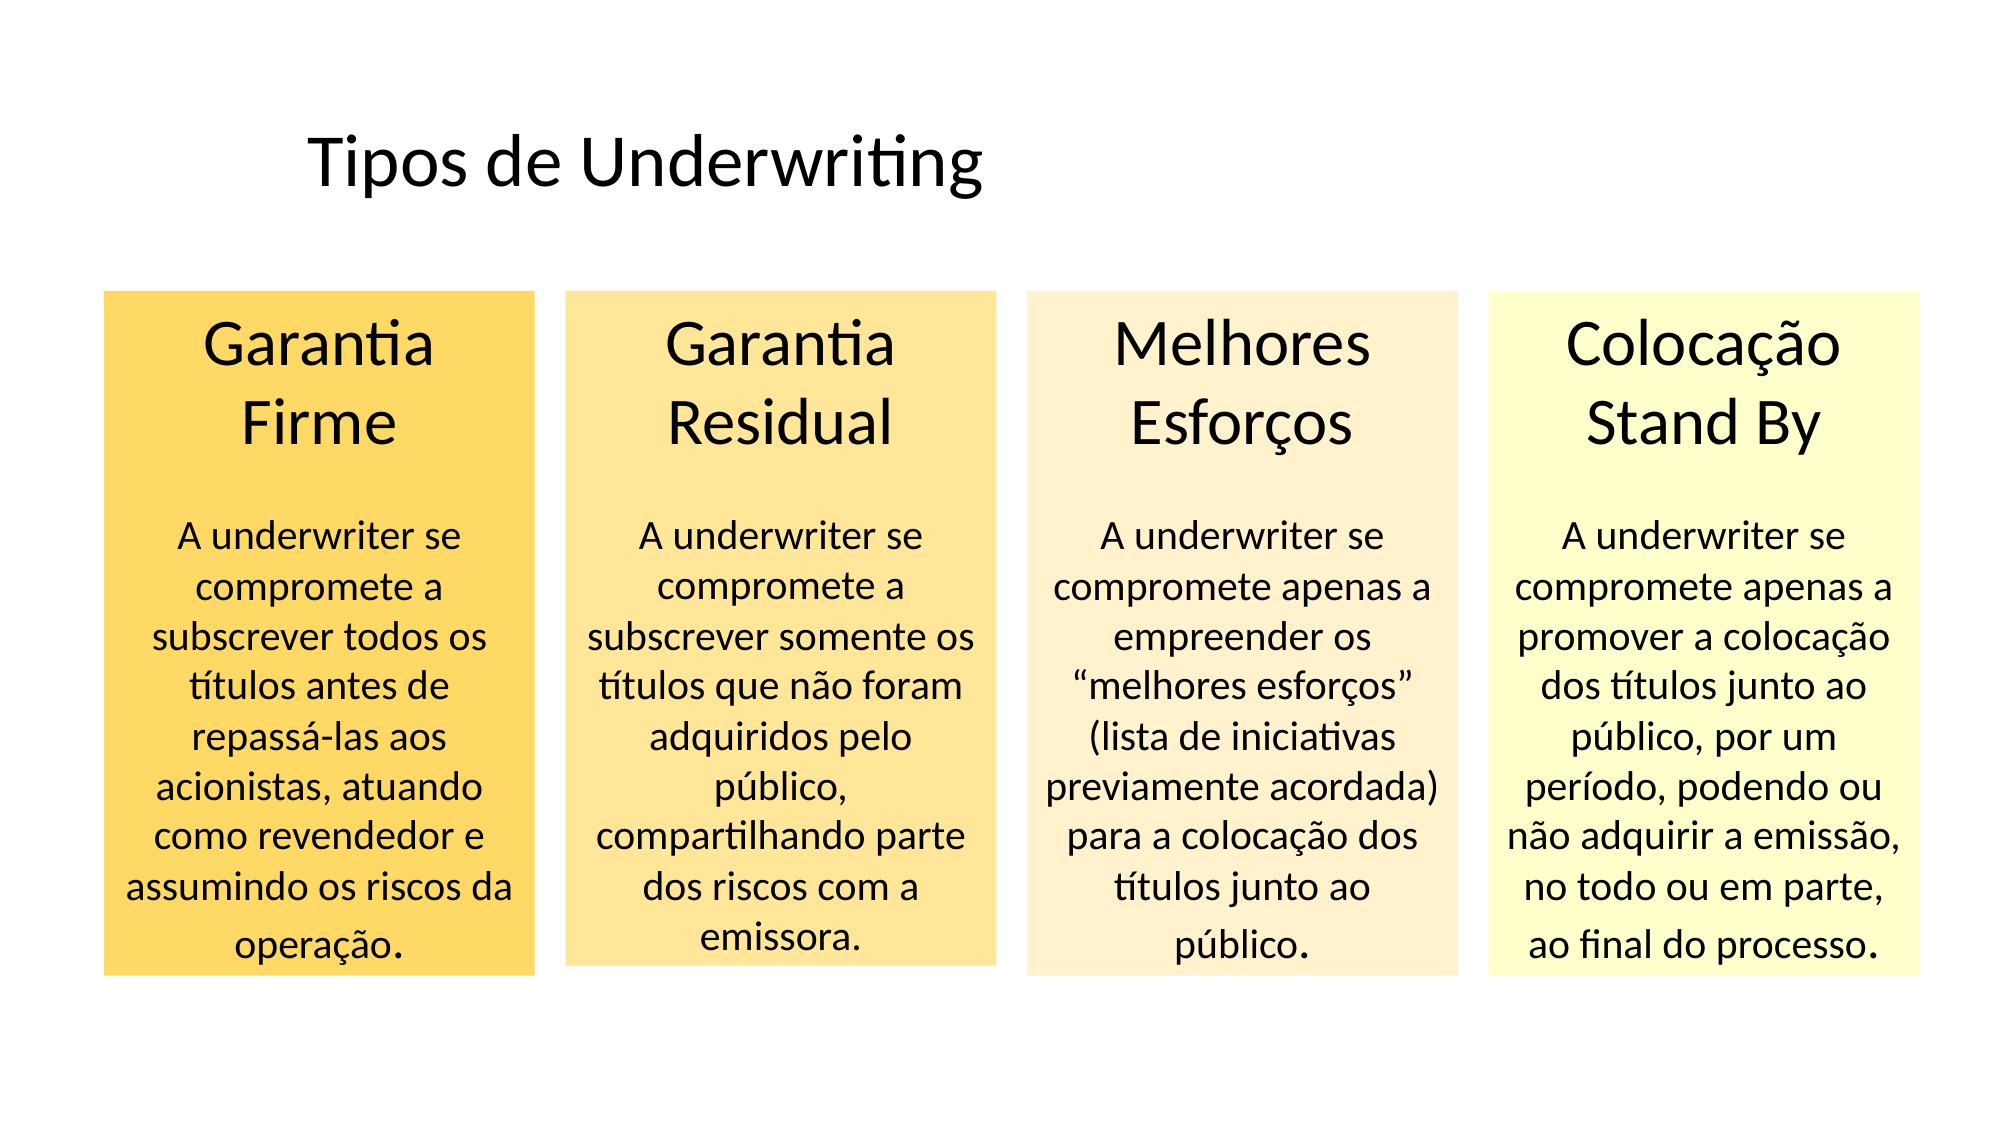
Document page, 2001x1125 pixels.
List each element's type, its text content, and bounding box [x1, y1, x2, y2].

text_box Garantia Residual A underwriter se compromete a subscrever somente os títulos que não foram adquiridos pelo público, compartilhando parte dos riscos com a emissora. [565, 290, 997, 966]
text_box Colocação Stand By A underwriter se compromete apenas a promover a colocação dos títulos junto ao público, por um período, podendo ou não adquirir a emissão, no todo ou em parte, ao final do processo. [1488, 290, 1920, 976]
text_box Tipos de Underwriting [142, 103, 1150, 209]
text_box Melhores Esforços A underwriter se compromete apenas a empreender os “melhores esforços” (lista de iniciativas previamente acordada) para a colocação dos títulos junto ao público. [1027, 290, 1458, 976]
text_box Garantia Firme A underwriter se compromete a subscrever todos os títulos antes de repassá-las aos acionistas, atuando como revendedor e assumindo os riscos da operação. [104, 290, 535, 976]
